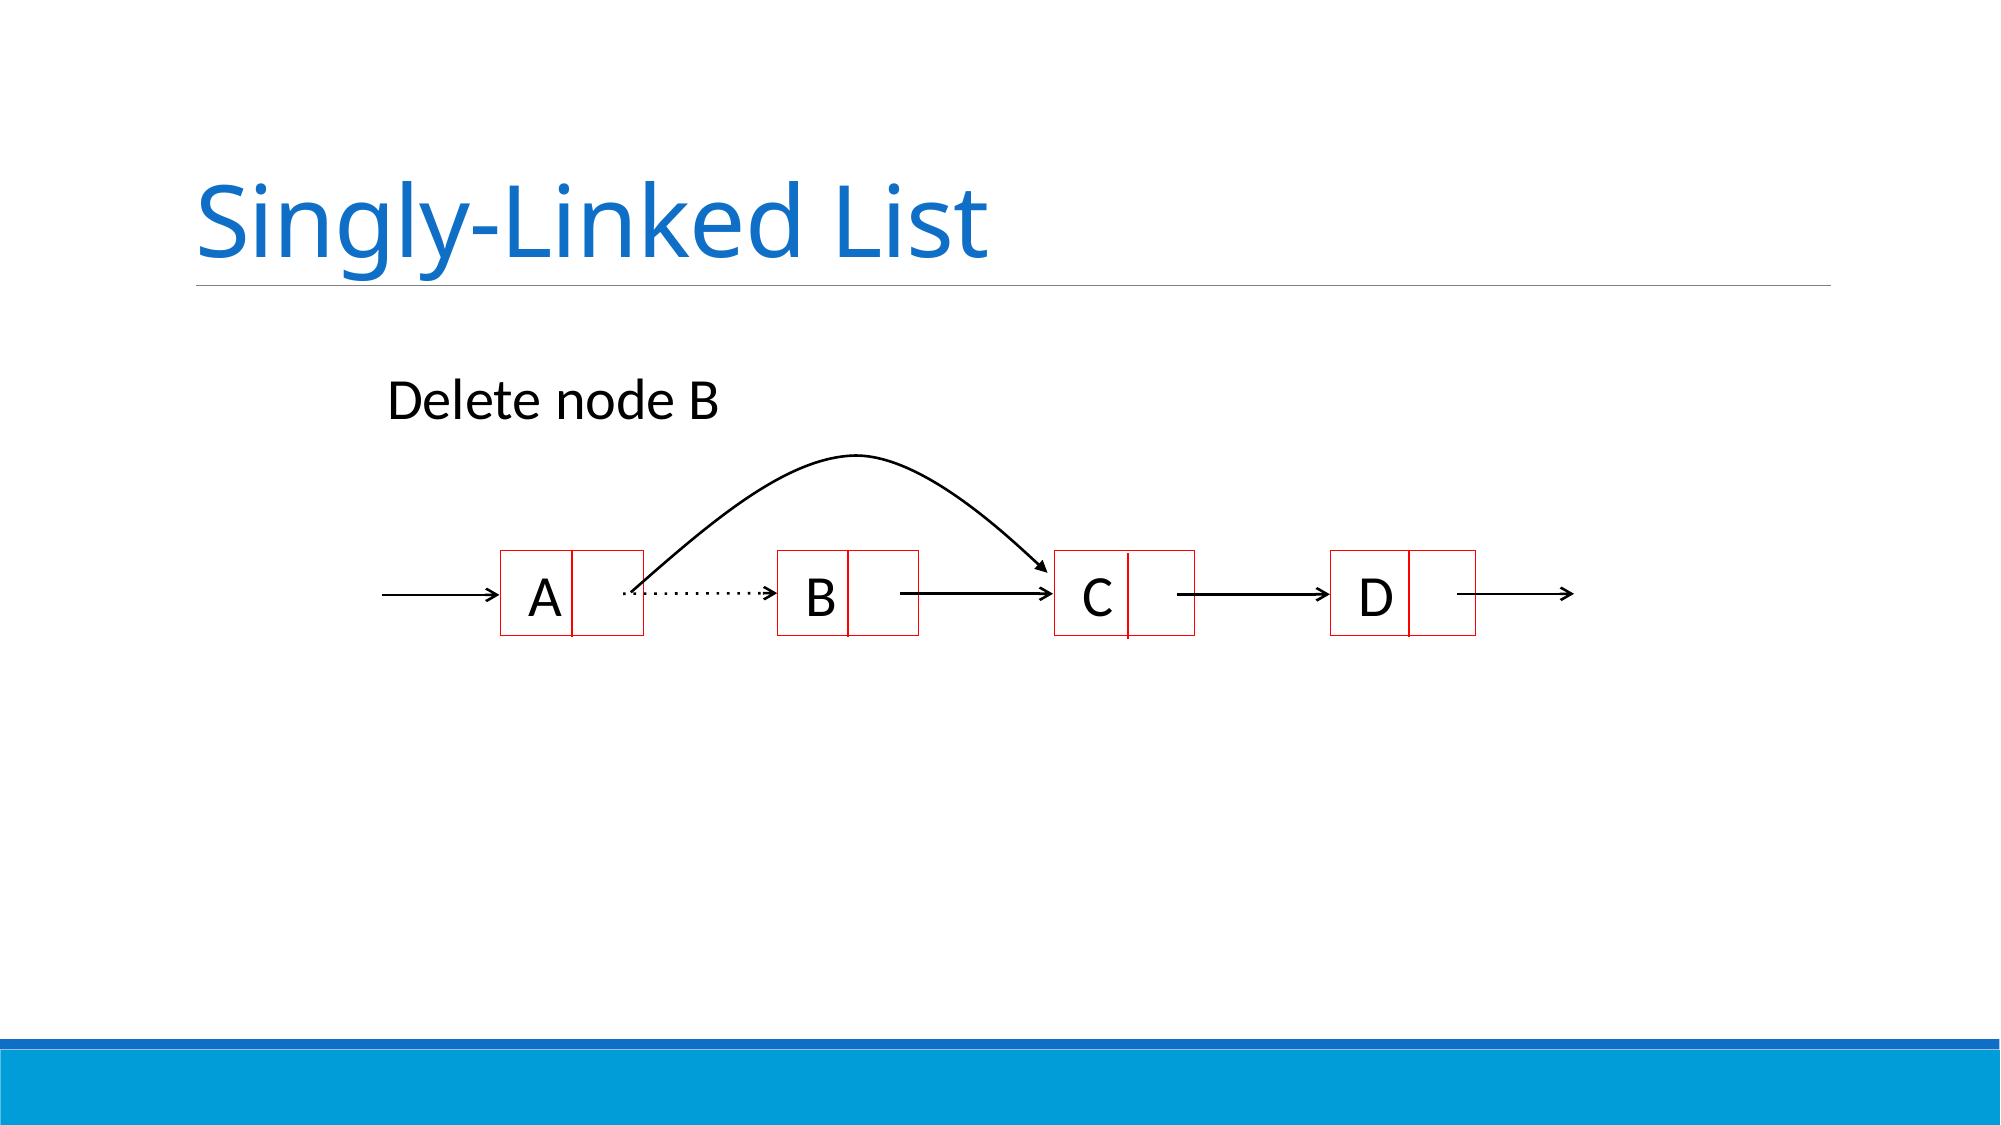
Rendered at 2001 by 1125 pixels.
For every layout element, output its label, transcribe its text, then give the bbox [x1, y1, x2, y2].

text_box [1129, 554, 1136, 636]
text_box [1459, 595, 1476, 601]
title Singly-Linked List [180, 47, 1830, 285]
text_box [573, 553, 579, 636]
text_box [1178, 596, 1195, 602]
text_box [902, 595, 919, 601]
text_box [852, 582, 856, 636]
text_box A [500, 550, 571, 636]
text_box [1410, 552, 1417, 636]
text_box Delete node B [372, 354, 736, 439]
text_box A [577, 550, 644, 636]
text_box B [858, 579, 919, 636]
text_box D [1415, 550, 1476, 636]
text_box [625, 595, 644, 601]
text_box [631, 454, 1048, 590]
text_box C [1054, 550, 1195, 636]
text_box B [777, 583, 844, 636]
text_box D [1330, 550, 1408, 636]
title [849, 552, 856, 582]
